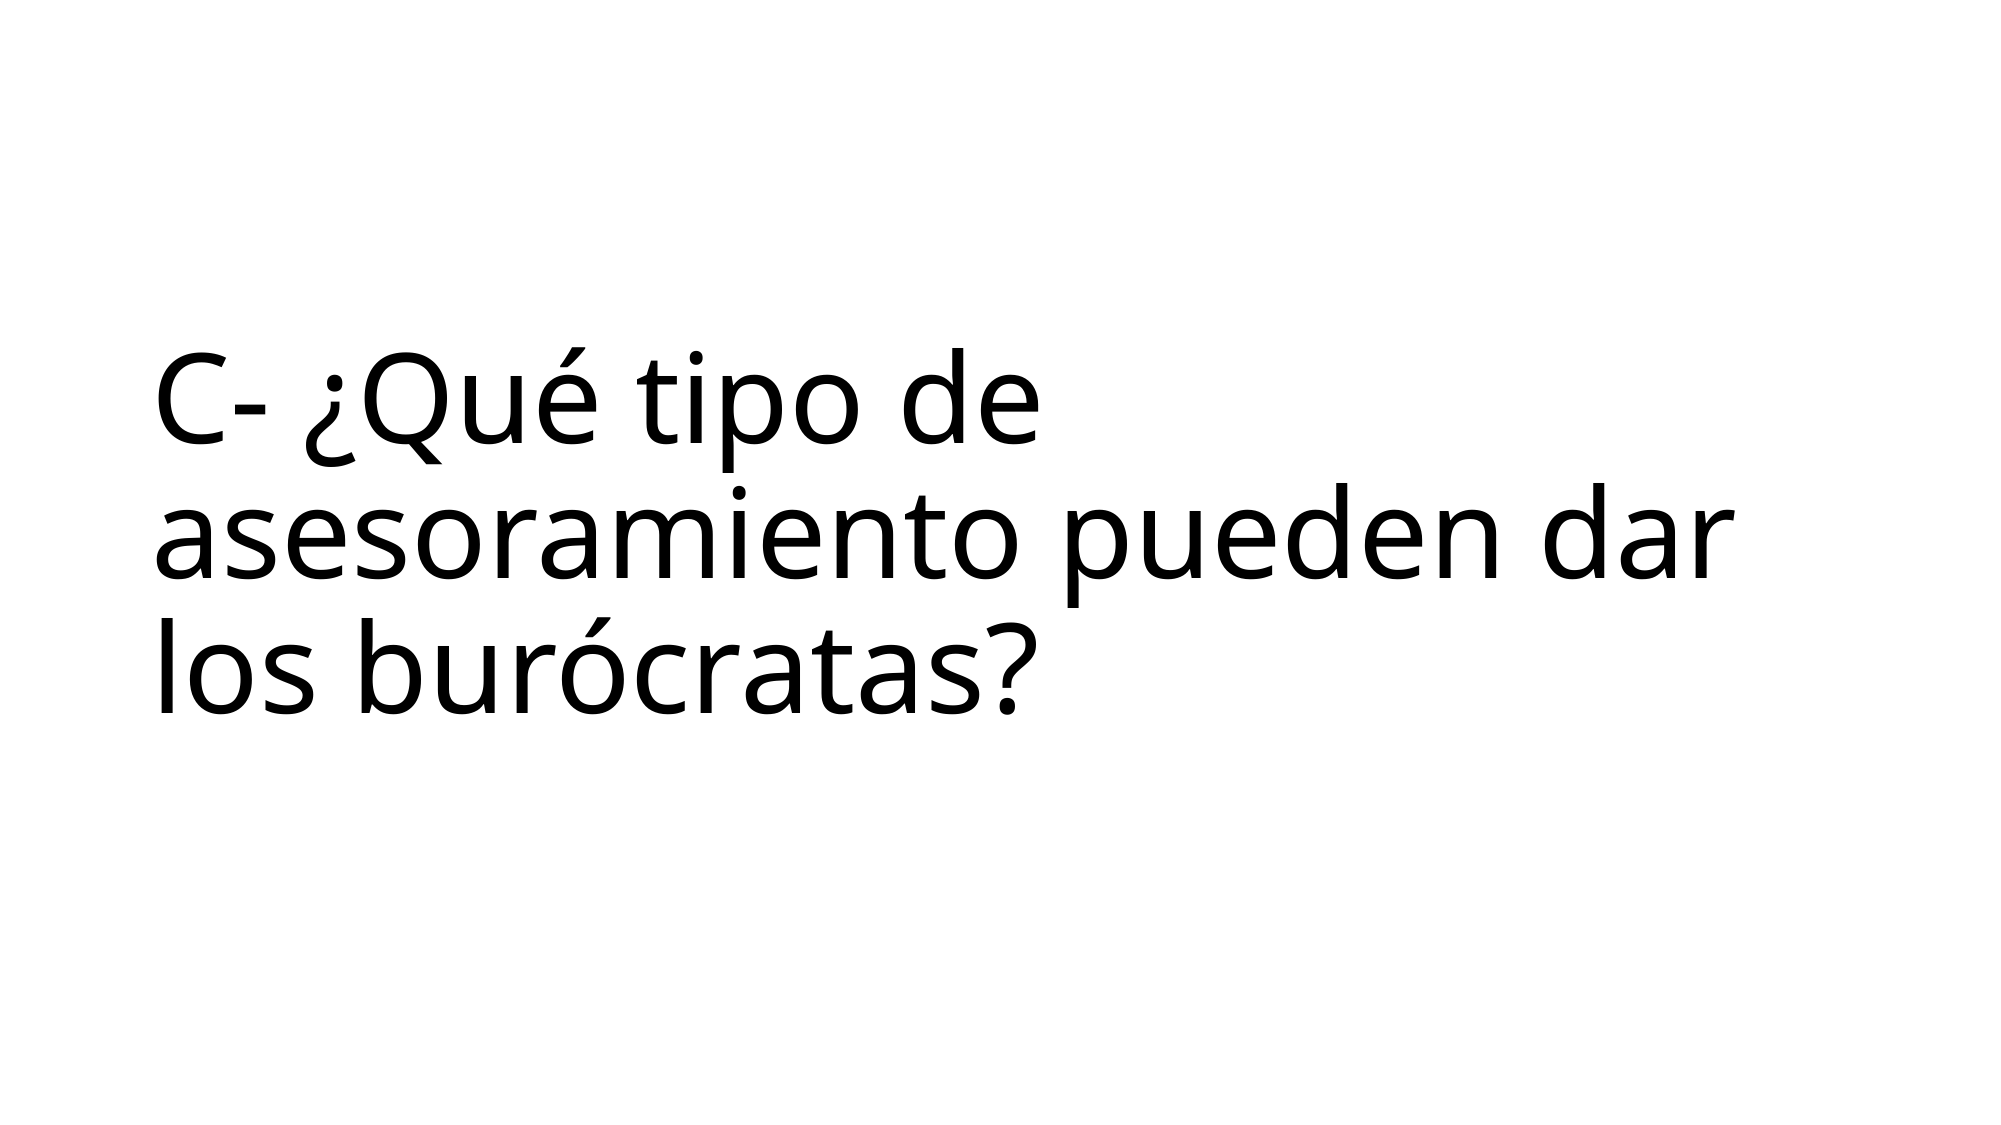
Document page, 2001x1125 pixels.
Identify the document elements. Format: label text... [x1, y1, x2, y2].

title C- ¿Qué tipo de asesoramiento pueden dar los burócratas? [136, 280, 1862, 749]
